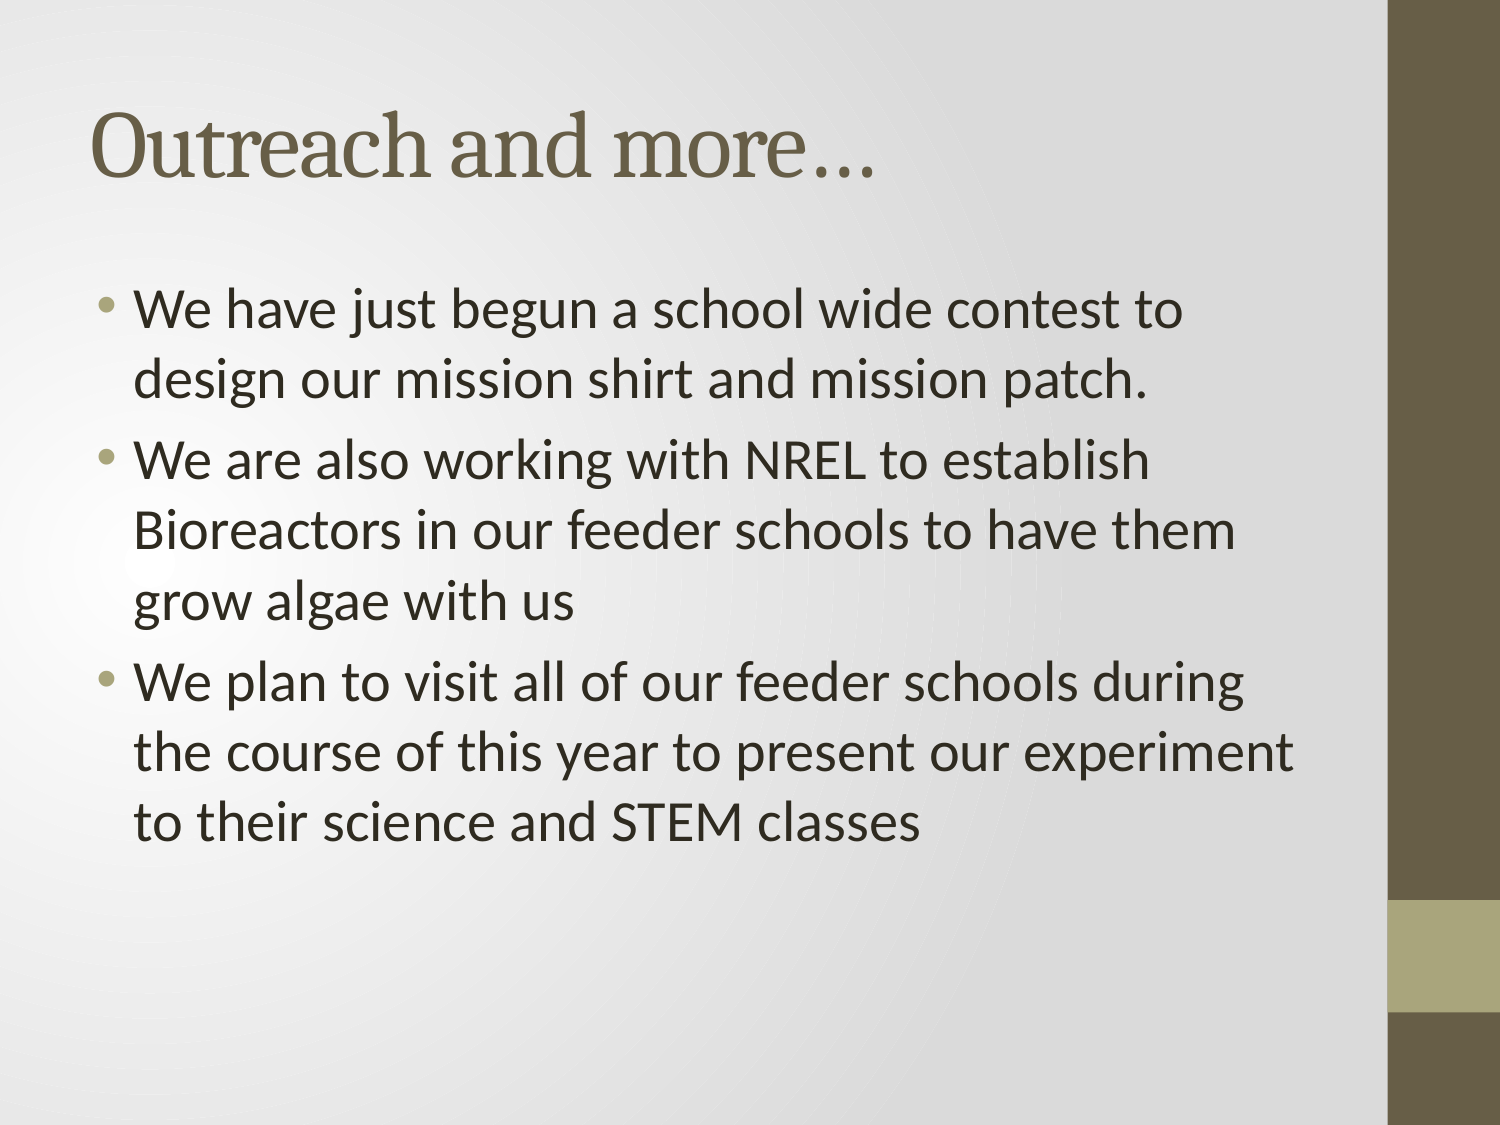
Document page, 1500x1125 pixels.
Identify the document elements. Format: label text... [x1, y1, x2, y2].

list We have just begun a school wide contest to design our mission shirt and mission patch. We are also working with NREL to establish Bioreactors in our feeder schools to have them grow algae with us We plan to visit all of our feeder schools during the course of this year to present our experiment to their science and STEM classes [62, 262, 1338, 1050]
title Outreach and more… [75, 45, 1325, 233]
